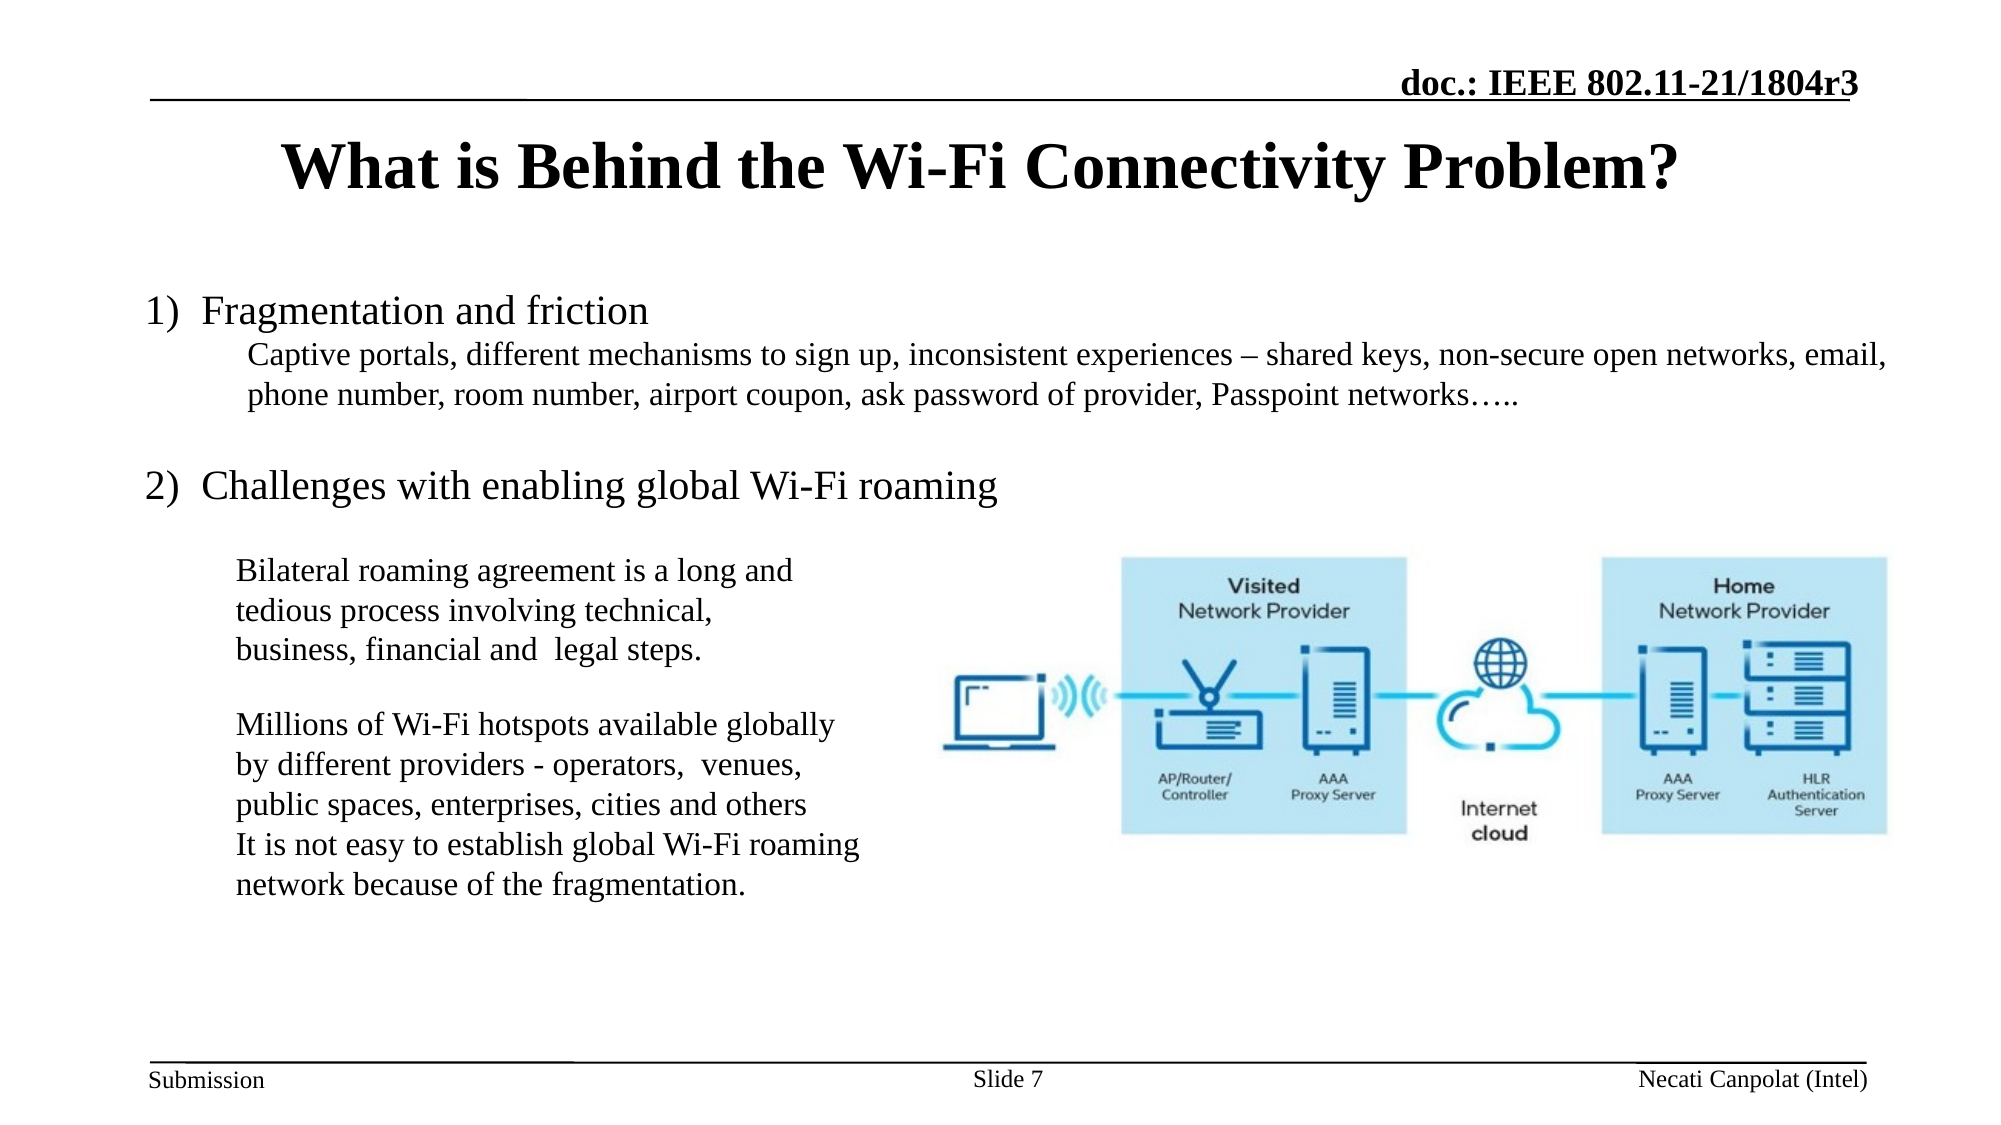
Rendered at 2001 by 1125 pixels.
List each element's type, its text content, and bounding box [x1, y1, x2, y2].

list Fragmentation and friction Captive portals, different mechanisms to sign up, inconsistent experiences – shared keys, non-secure open networks, email, phone number, room number, airport coupon, ask password of provider, Passpoint networks….. Challenges with enabling global Wi-Fi roaming Bilateral roaming agreement is a long and tedious process involving technical, business, financial and legal steps. Millions of Wi-Fi hotspots available globally by different providers - operators, venues, public spaces, enterprises, cities and others It is not easy to establish global Wi-Fi roaming network because of the fragmentation. [80, 274, 1928, 1072]
slide_number Slide 7 [950, 1061, 1067, 1123]
picture [937, 544, 1894, 851]
title What is Behind the Wi-Fi Connectivity Problem? [81, 89, 1882, 235]
footer Necati Canpolat (Intel) [1171, 1061, 1869, 1093]
